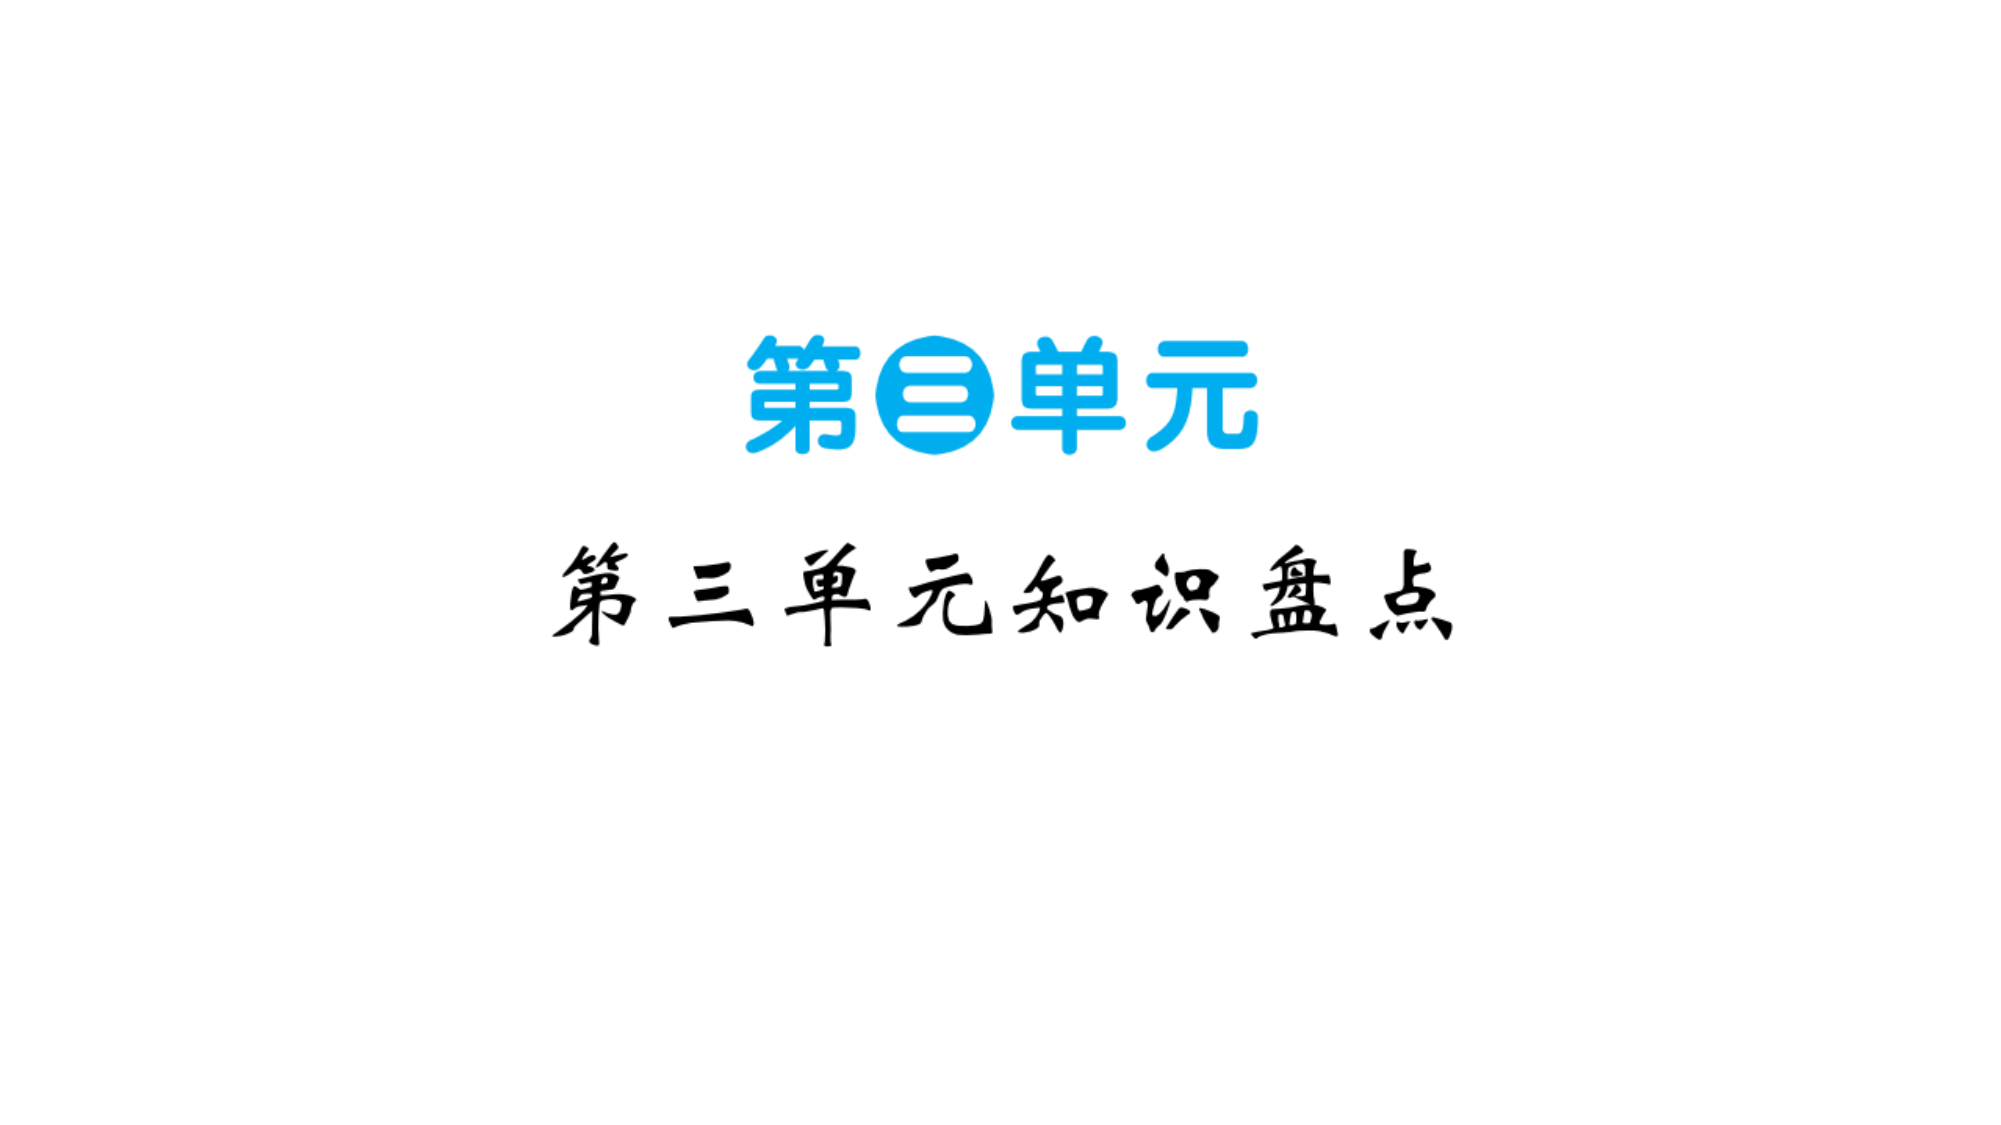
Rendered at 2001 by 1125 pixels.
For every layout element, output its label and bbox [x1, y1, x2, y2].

picture [525, 520, 1475, 671]
picture [726, 321, 1274, 477]
